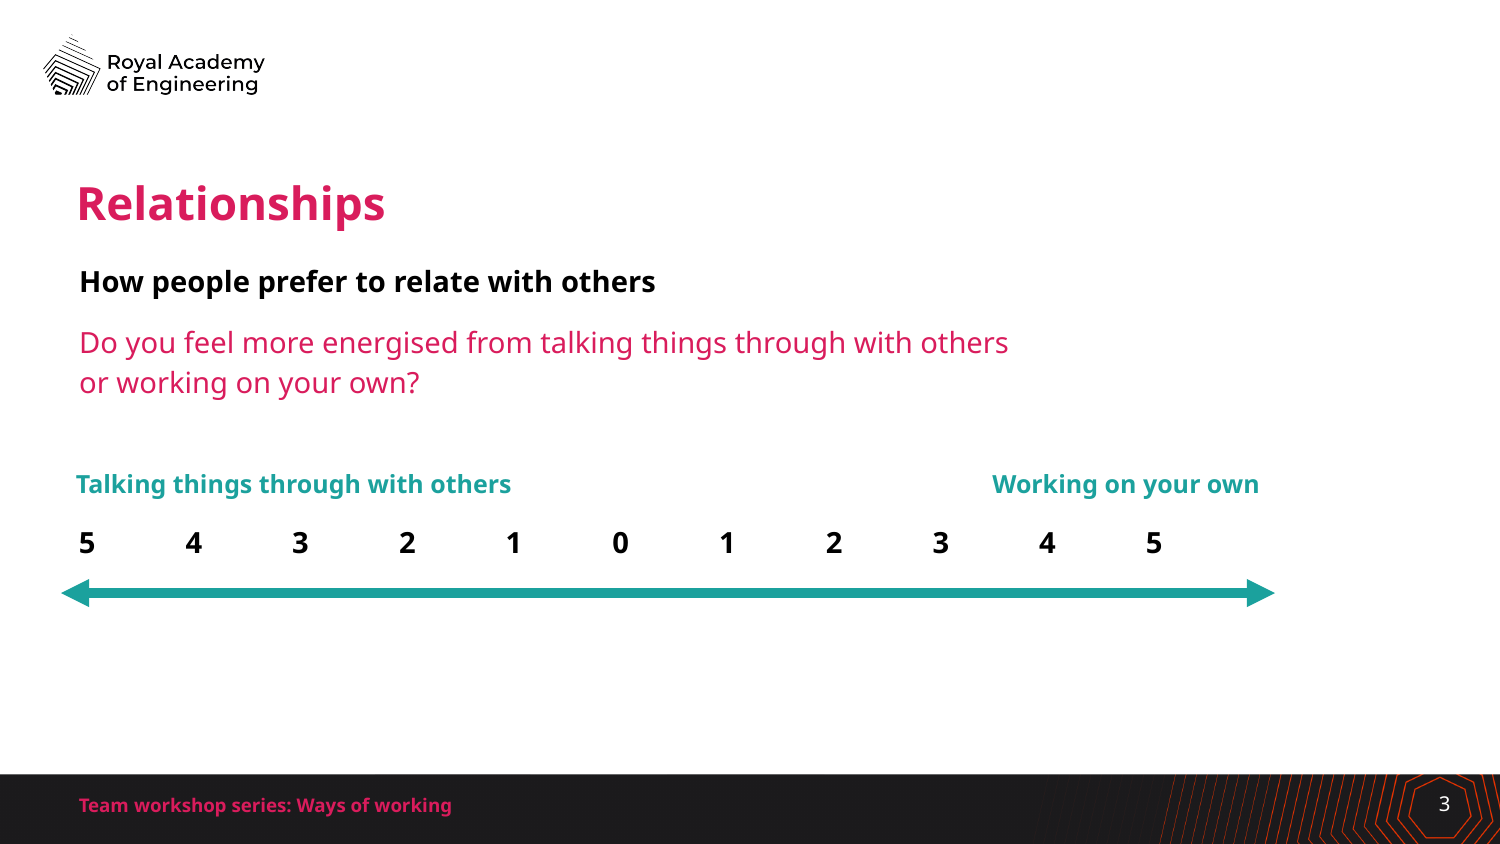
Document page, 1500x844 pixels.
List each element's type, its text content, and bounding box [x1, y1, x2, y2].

text_box 5 4 3 2 1 0 1 2 3 4 5 [64, 512, 1324, 681]
footer Team workshop series: Ways of working [63, 781, 1038, 827]
title Relationships [61, 128, 1355, 239]
text_box Talking things through with others [61, 461, 603, 507]
picture [0, 2, 1500, 844]
text_box Working on your own [820, 461, 1275, 507]
slide_number 3 [1407, 782, 1466, 828]
list How people prefer to relate with others Do you feel more energised from talking things through with others or working on your own? [64, 251, 1381, 420]
